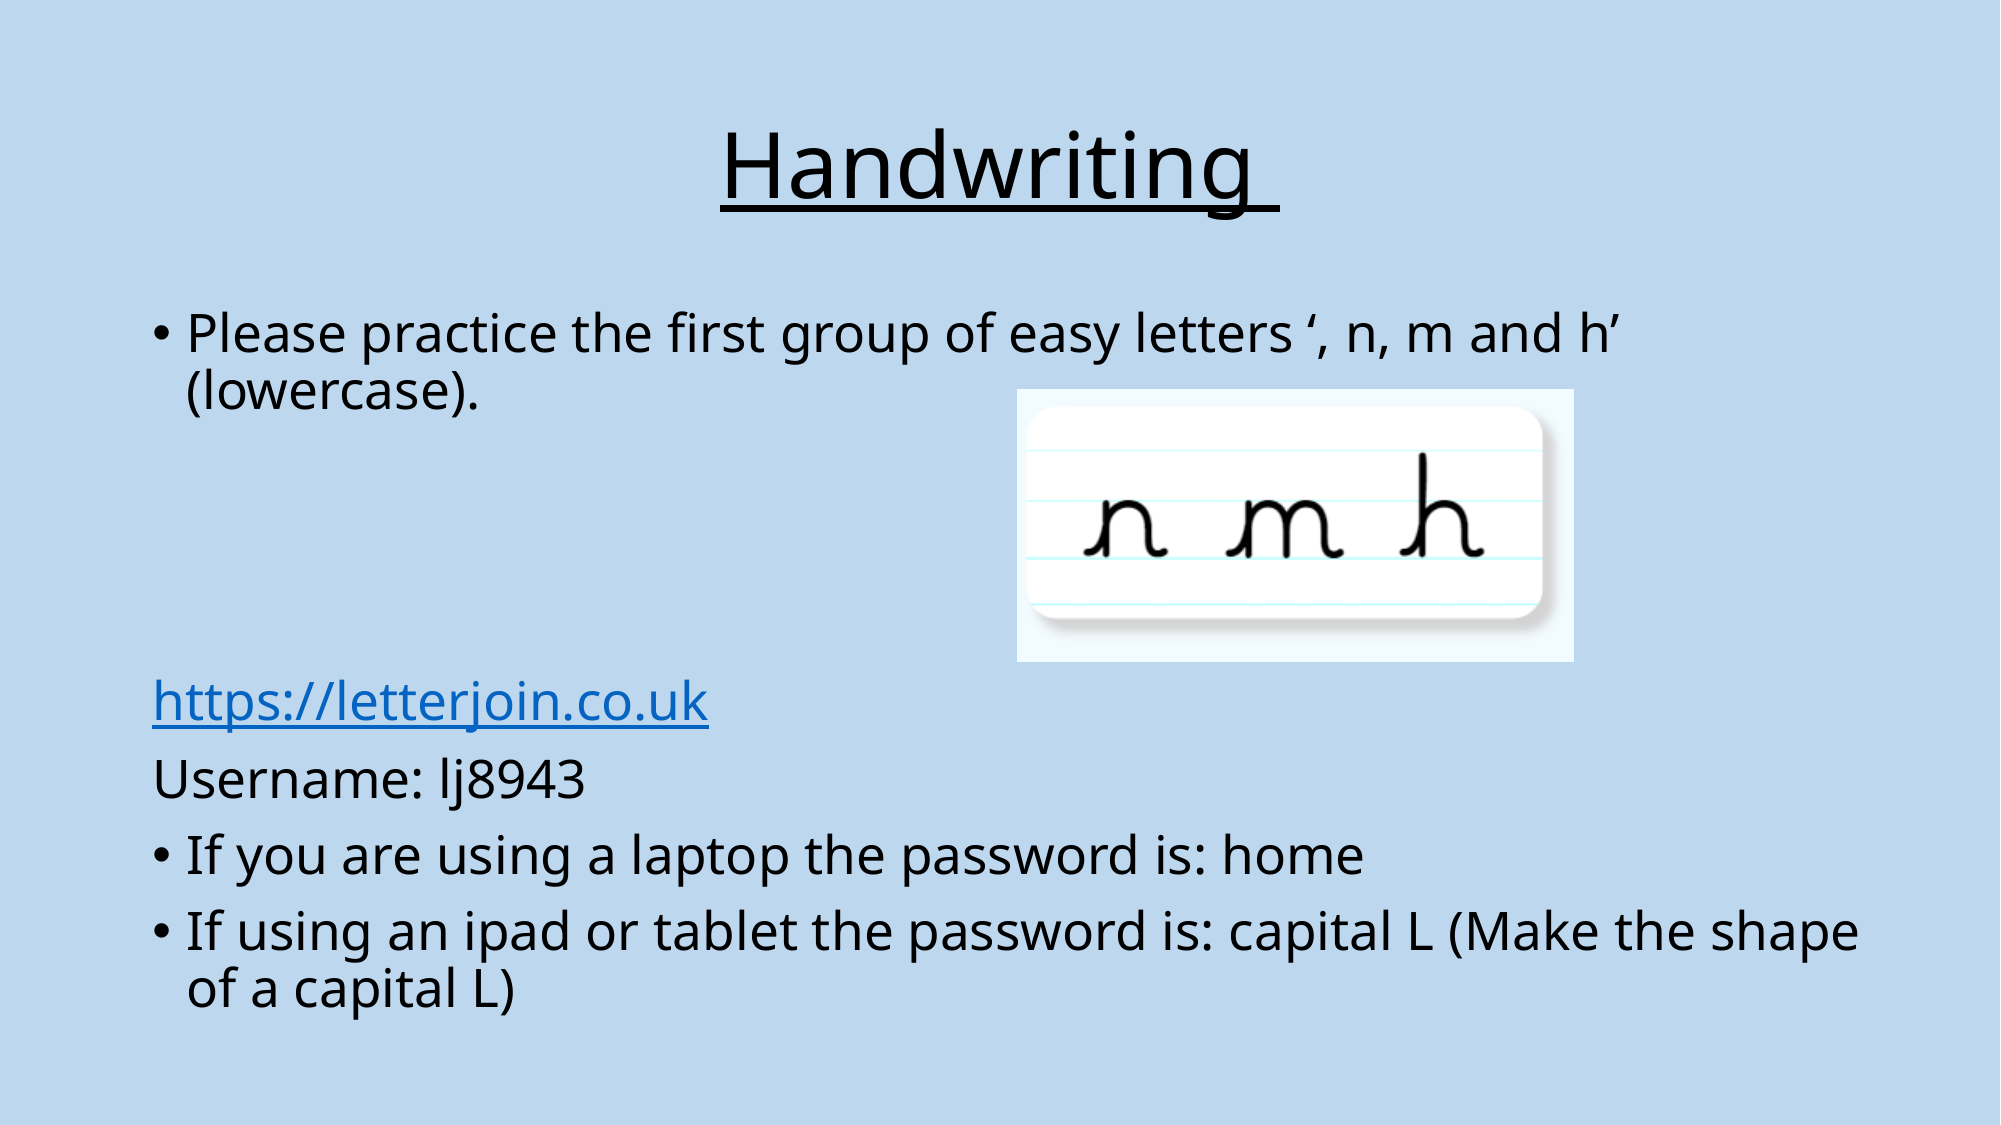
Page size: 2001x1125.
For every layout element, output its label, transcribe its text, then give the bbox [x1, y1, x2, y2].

picture [1017, 389, 1574, 662]
list Please practice the first group of easy letters ‘, n, m and h’ (lowercase). https://letterjoin.co.uk Username: lj8943 If you are using a laptop the password is: home If using an ipad or tablet the password is: capital L (Make the shape of a capital L) [137, 299, 1897, 1030]
title Handwriting [137, 59, 1863, 278]
